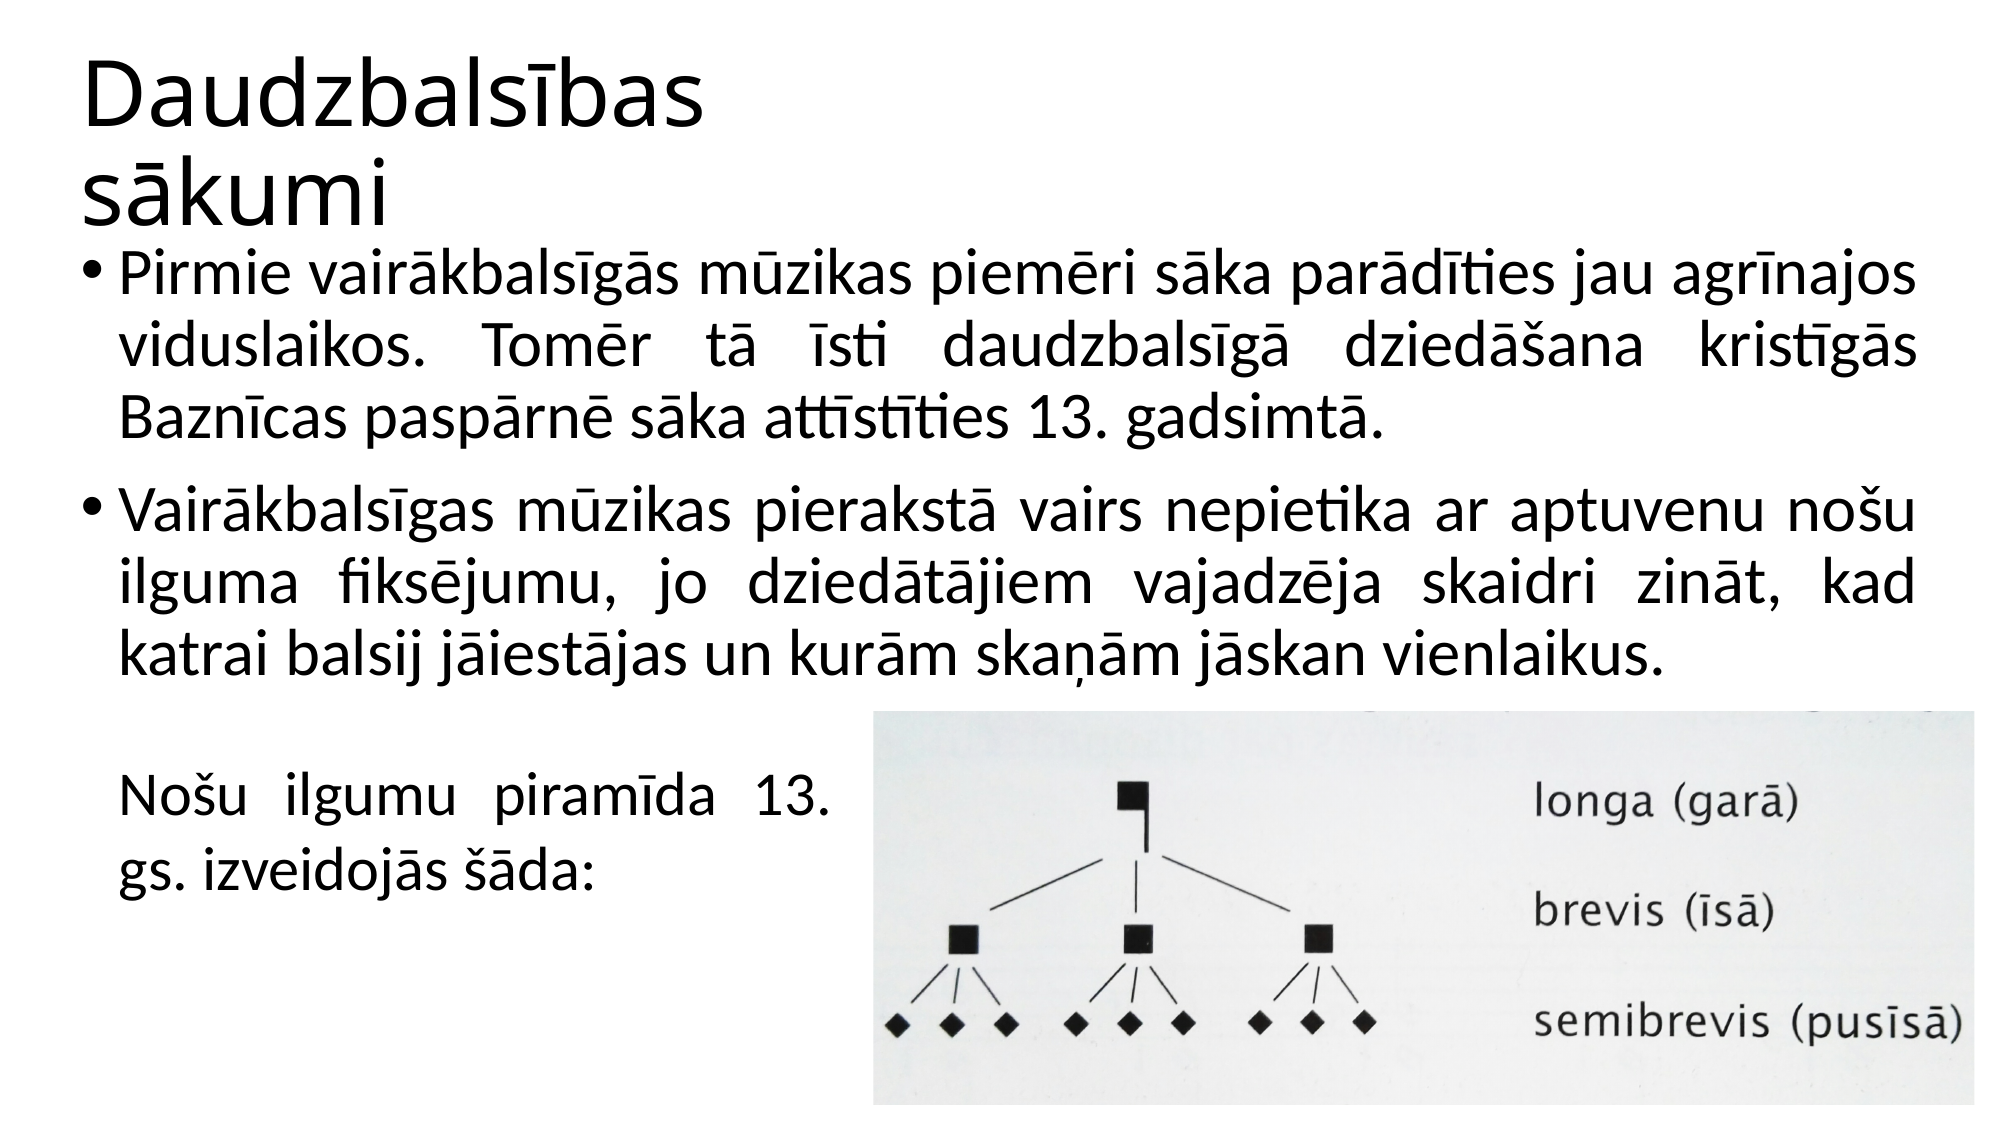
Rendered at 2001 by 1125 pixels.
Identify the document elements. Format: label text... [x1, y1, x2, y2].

title Daudzbalsības sākumi [65, 62, 962, 229]
picture [873, 711, 1975, 1106]
text_box Nošu ilgumu piramīda 13. gs. izveidojās šāda: [103, 745, 848, 1106]
list Pirmie vairākbalsīgās mūzikas piemēri sāka parādīties jau agrīnajos viduslaikos. Tomēr tā īsti daudzbalsīgā dziedāšana kristīgās Baznīcas paspārnē sāka attīstīties 13. gadsimtā. Vairākbalsīgas mūzikas pierakstā vairs nepietika ar aptuvenu nošu ilguma fiksējumu, jo dziedātājiem vajadzēja skaidri zināt, kad katrai balsij jāiestājas un kurām skaņām jāskan vienlaikus. [65, 229, 1935, 700]
